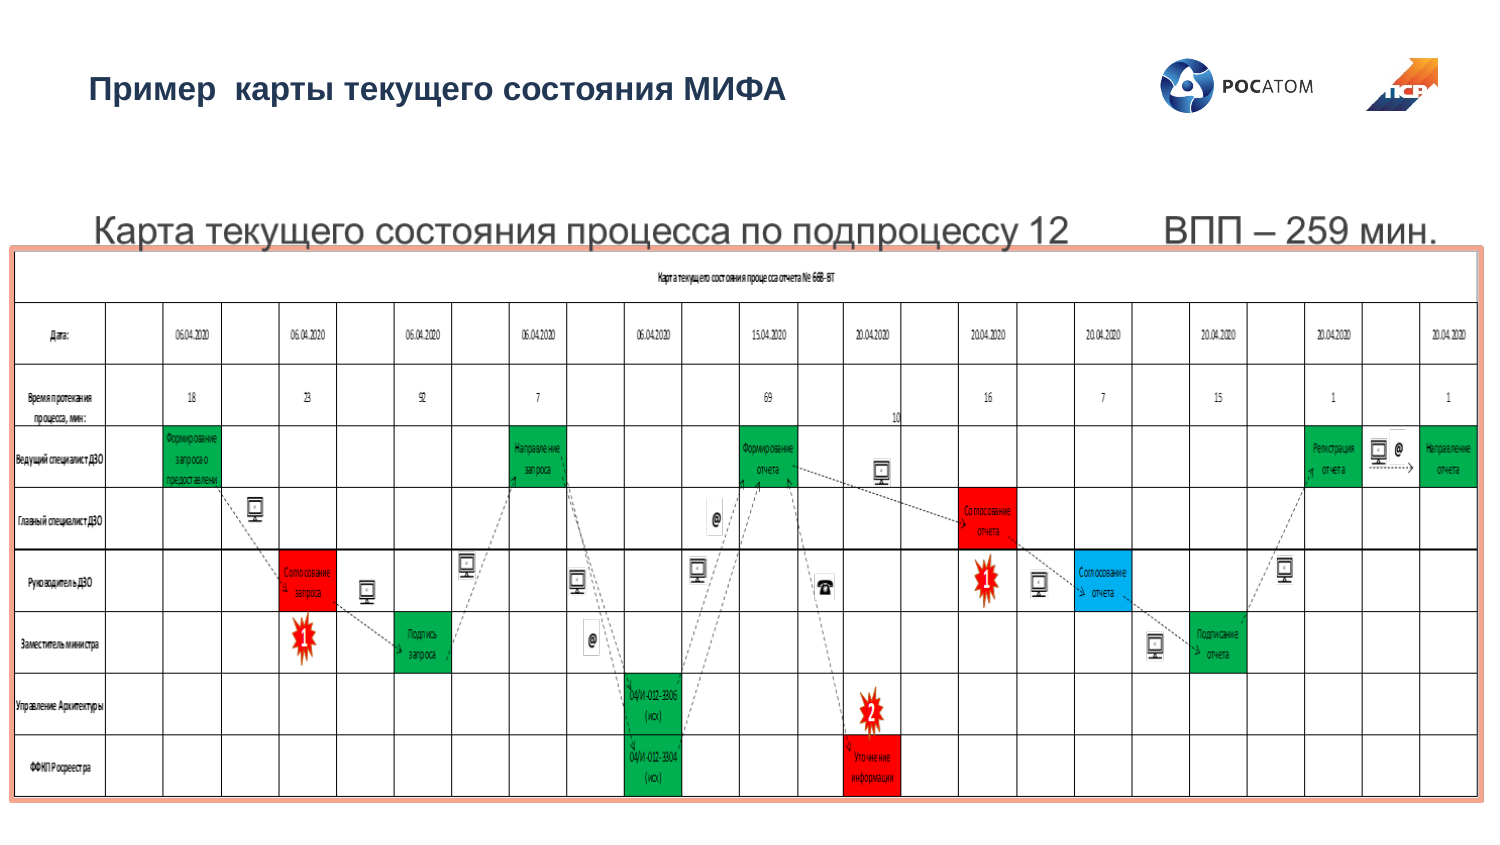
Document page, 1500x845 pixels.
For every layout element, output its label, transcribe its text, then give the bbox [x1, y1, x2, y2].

text_box Пример карты текущего состояния МИФА [88, 70, 1329, 108]
picture [9, 193, 1500, 803]
picture [1365, 58, 1438, 113]
picture [1160, 58, 1313, 70]
picture [1160, 108, 1313, 113]
